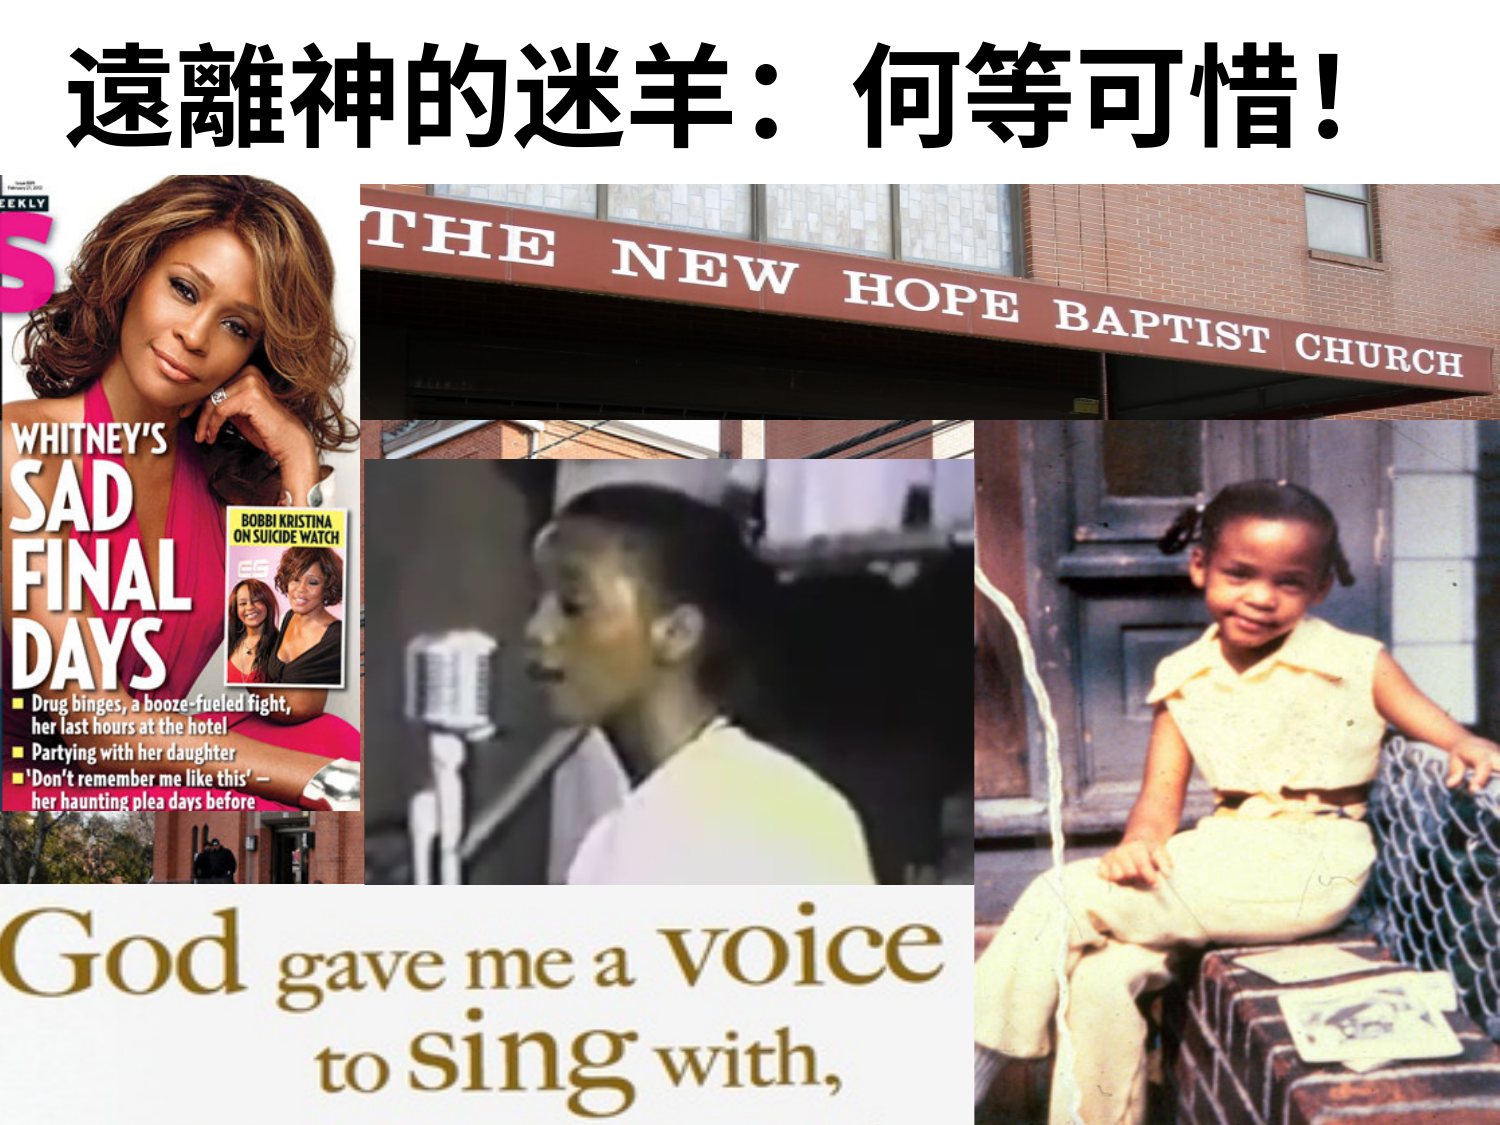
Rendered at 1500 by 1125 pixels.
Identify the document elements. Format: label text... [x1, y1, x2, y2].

picture [0, 175, 1500, 1125]
text_box 遠離神的迷羊：何等可惜！ [29, 18, 1447, 169]
